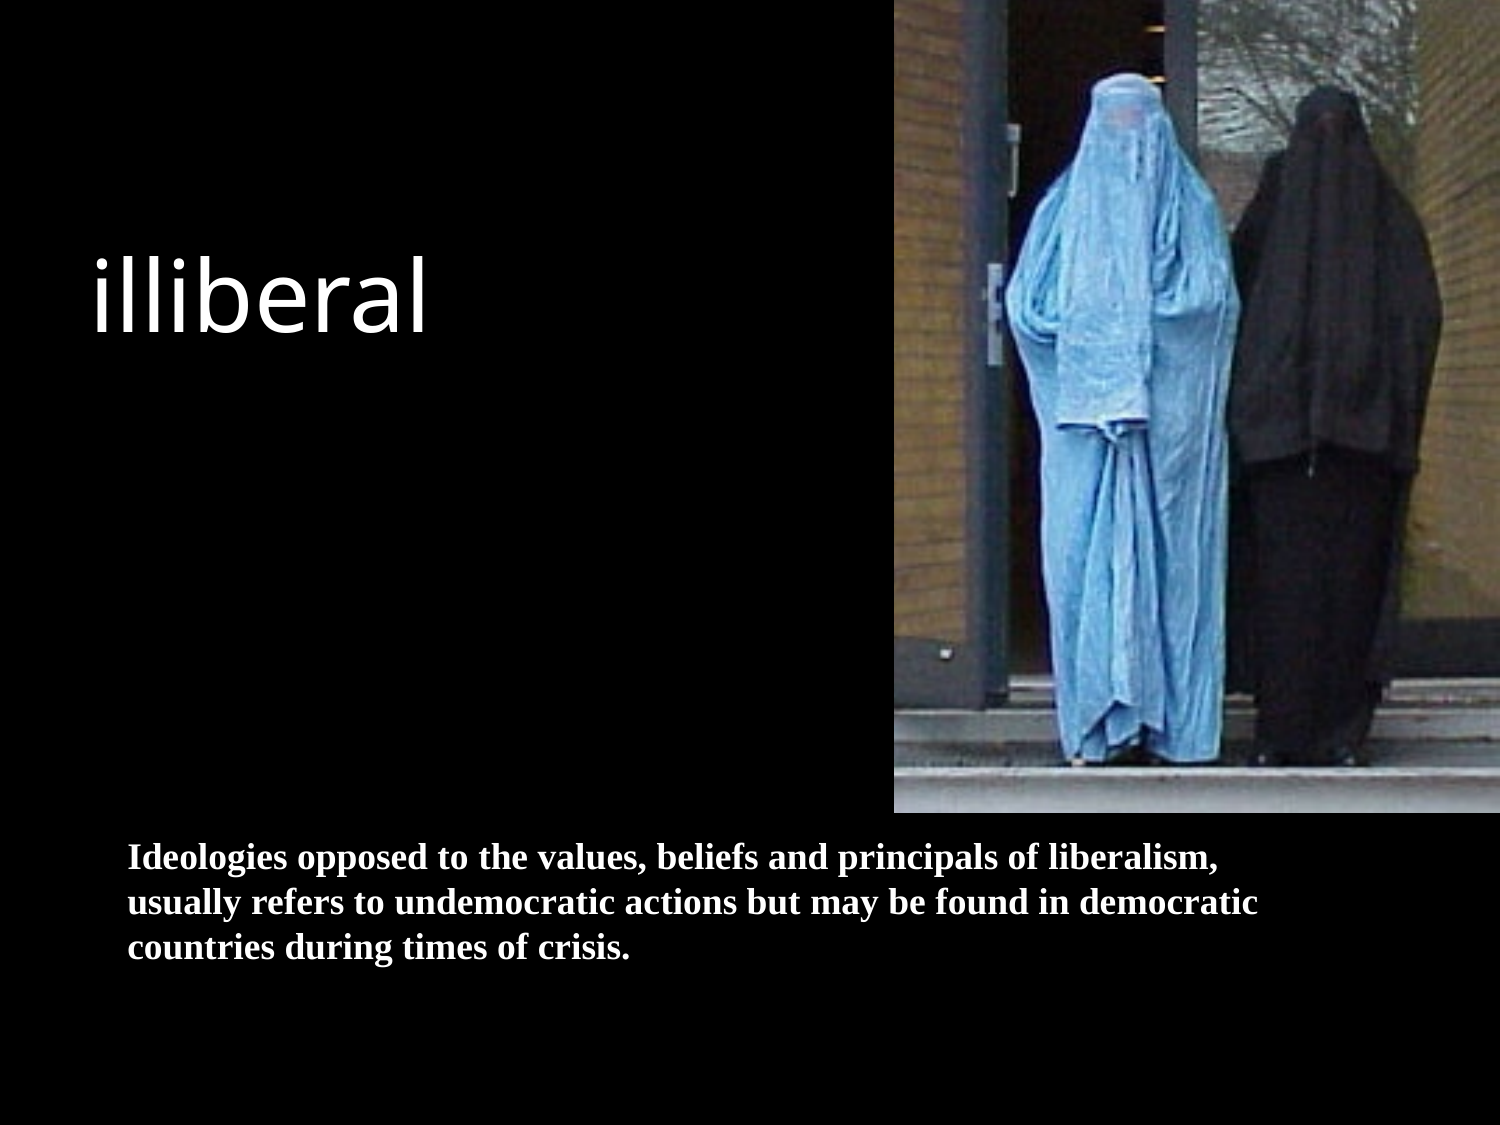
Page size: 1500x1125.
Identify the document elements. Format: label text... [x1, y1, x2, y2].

picture [893, 0, 1500, 813]
text_box illiberal [75, 224, 602, 360]
text_box Ideologies opposed to the values, beliefs and principals of liberalism, usually refers to undemocratic actions but may be found in democratic countries during times of crisis. [112, 824, 1313, 975]
